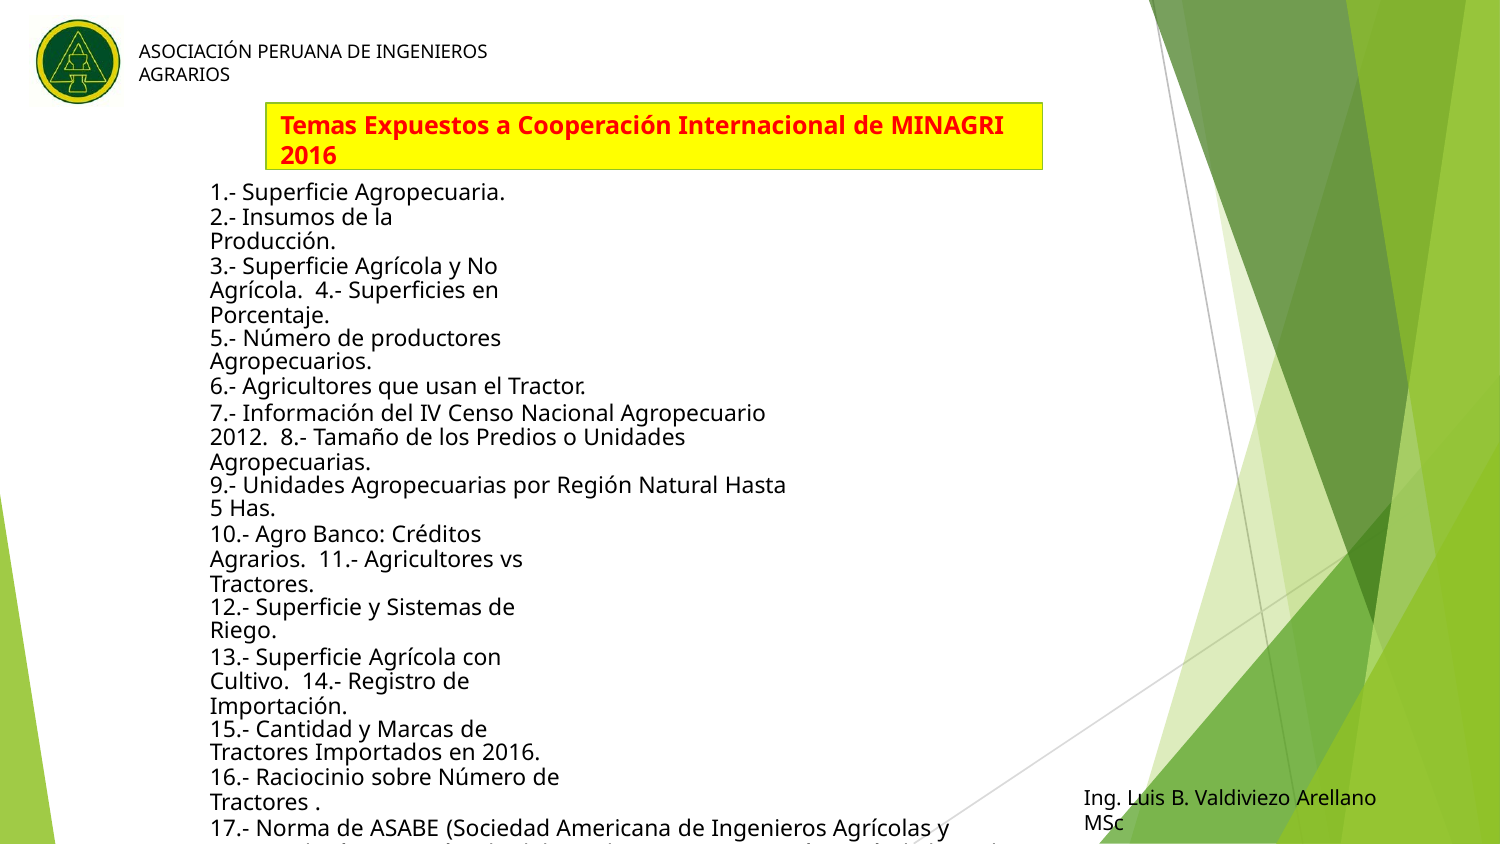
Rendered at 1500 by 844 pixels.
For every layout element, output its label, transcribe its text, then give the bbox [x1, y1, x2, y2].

text_box ASOCIACIÓN PERUANA DE INGENIEROS AGRARIOS [136, 38, 549, 86]
text_box Temas Expuestos a Cooperación Internacional de MINAGRI 2016 [265, 102, 1043, 170]
text_box 1.- Superficie Agropecuaria. 2.- Insumos de la Producción. 3.- Superficie Agrícola y No Agrícola. 4.- Superficies en Porcentaje. 5.- Número de productores Agropecuarios. 6.- Agricultores que usan el Tractor. 7.- Información del IV Censo Nacional Agropecuario 2012. 8.- Tamaño de los Predios o Unidades Agropecuarias. 9.- Unidades Agropecuarias por Región Natural Hasta 5 Has. 10.- Agro Banco: Créditos Agrarios. 11.- Agricultores vs Tractores. 12.- Superficie y Sistemas de Riego. 13.- Superficie Agrícola con Cultivo. 14.- Registro de Importación. 15.- Cantidad y Marcas de Tractores Importados en 2016. 16.- Raciocinio sobre Número de Tractores . 17.- Norma de ASABE (Sociedad Americana de Ingenieros Agrícolas y Biotecnología). 18.- Vínculo del Estado y La Mecanización Agrícola hacia la pequeña agricultura. 19.- Ubicación de las Centrales de Servicio. 20.- Organización de las Centrales de Servicio. 21.- Vínculo de la Empresa Privada y la Mecanización Agrícola. 22.- Grupo Banco Mundial: Facilitando los Negocios en la Agricultura 2017. 23.- Fundamentos de la Creación del Instituto de Mecanización Agrícola. 24.- Objetivos del Instituto Nacional de Mecanización Agrícola 25.- Proyecto de Mecanización Agrícola en la Zona Alto Andina [207, 175, 1076, 844]
picture [29, 15, 124, 108]
text_box Ing. Luis B. Valdiviezo Arellano MSc [1081, 782, 1417, 835]
